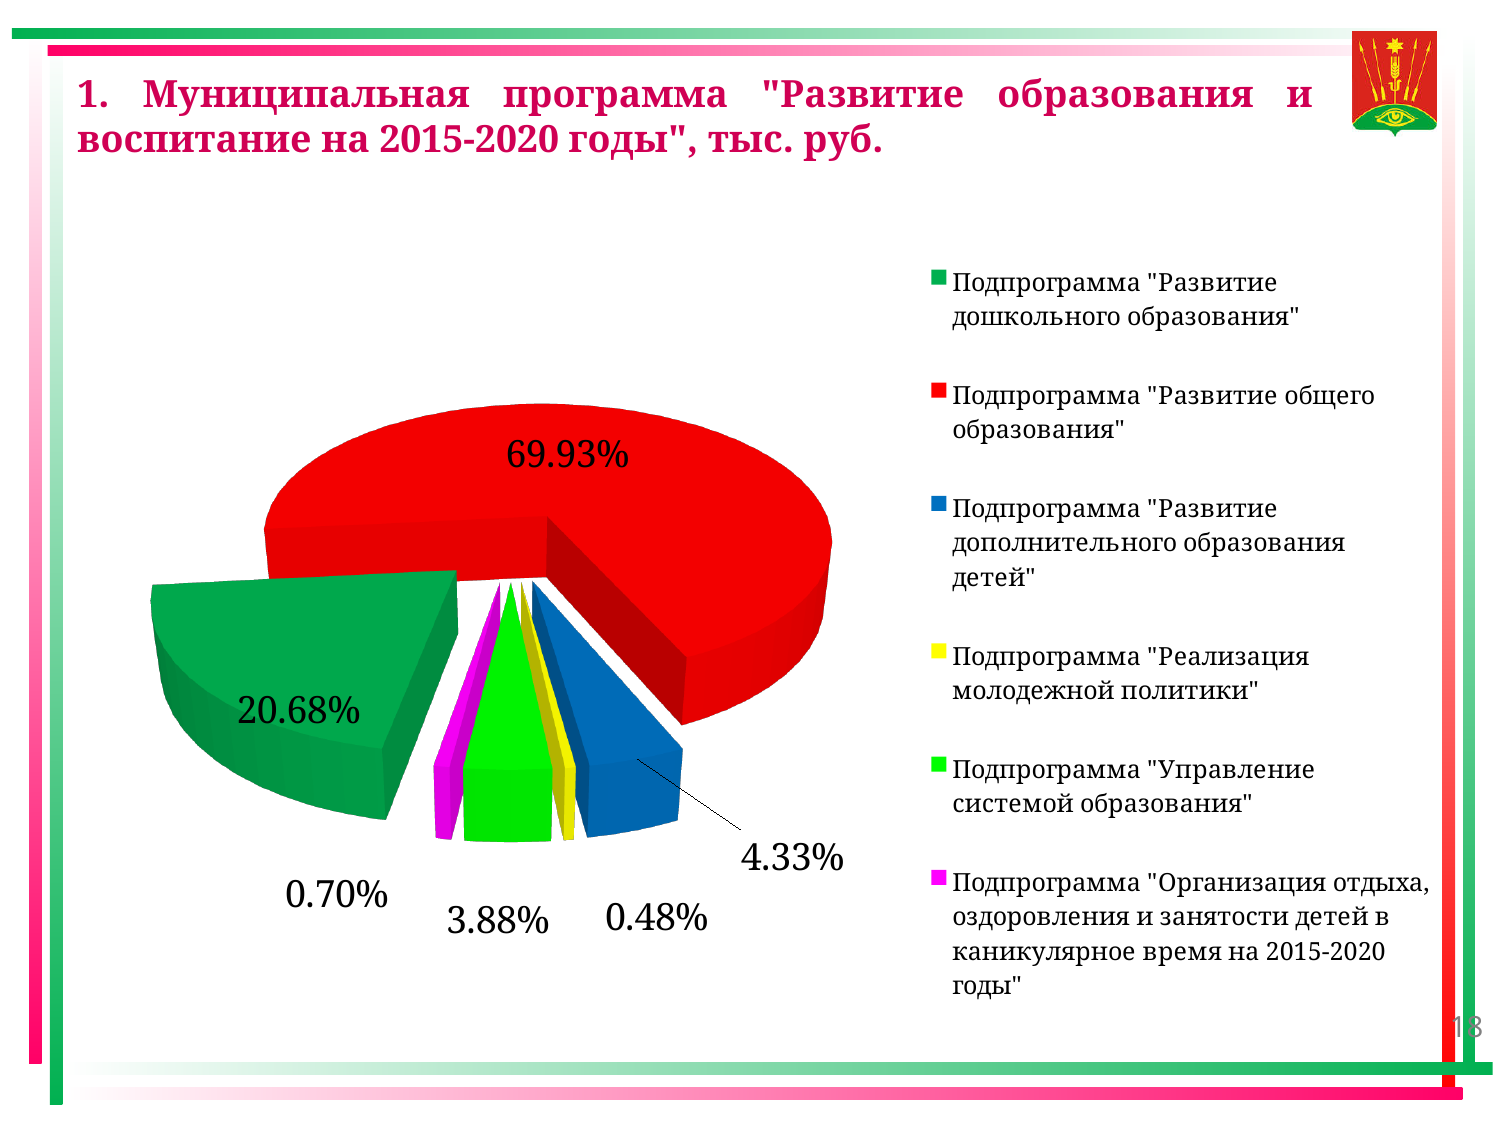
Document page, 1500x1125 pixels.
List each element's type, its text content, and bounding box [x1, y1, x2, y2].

slide_number 23 [572, 46, 577, 55]
chart [29, 136, 1448, 1125]
table_cell 09 [490, 46, 495, 55]
slide_number 18 [1450, 999, 1500, 1052]
title 1. Муниципальная программа "Развитие образования и воспитание на 2015-2020 годы", тыс. руб. [62, 62, 1329, 135]
picture [1352, 31, 1437, 136]
